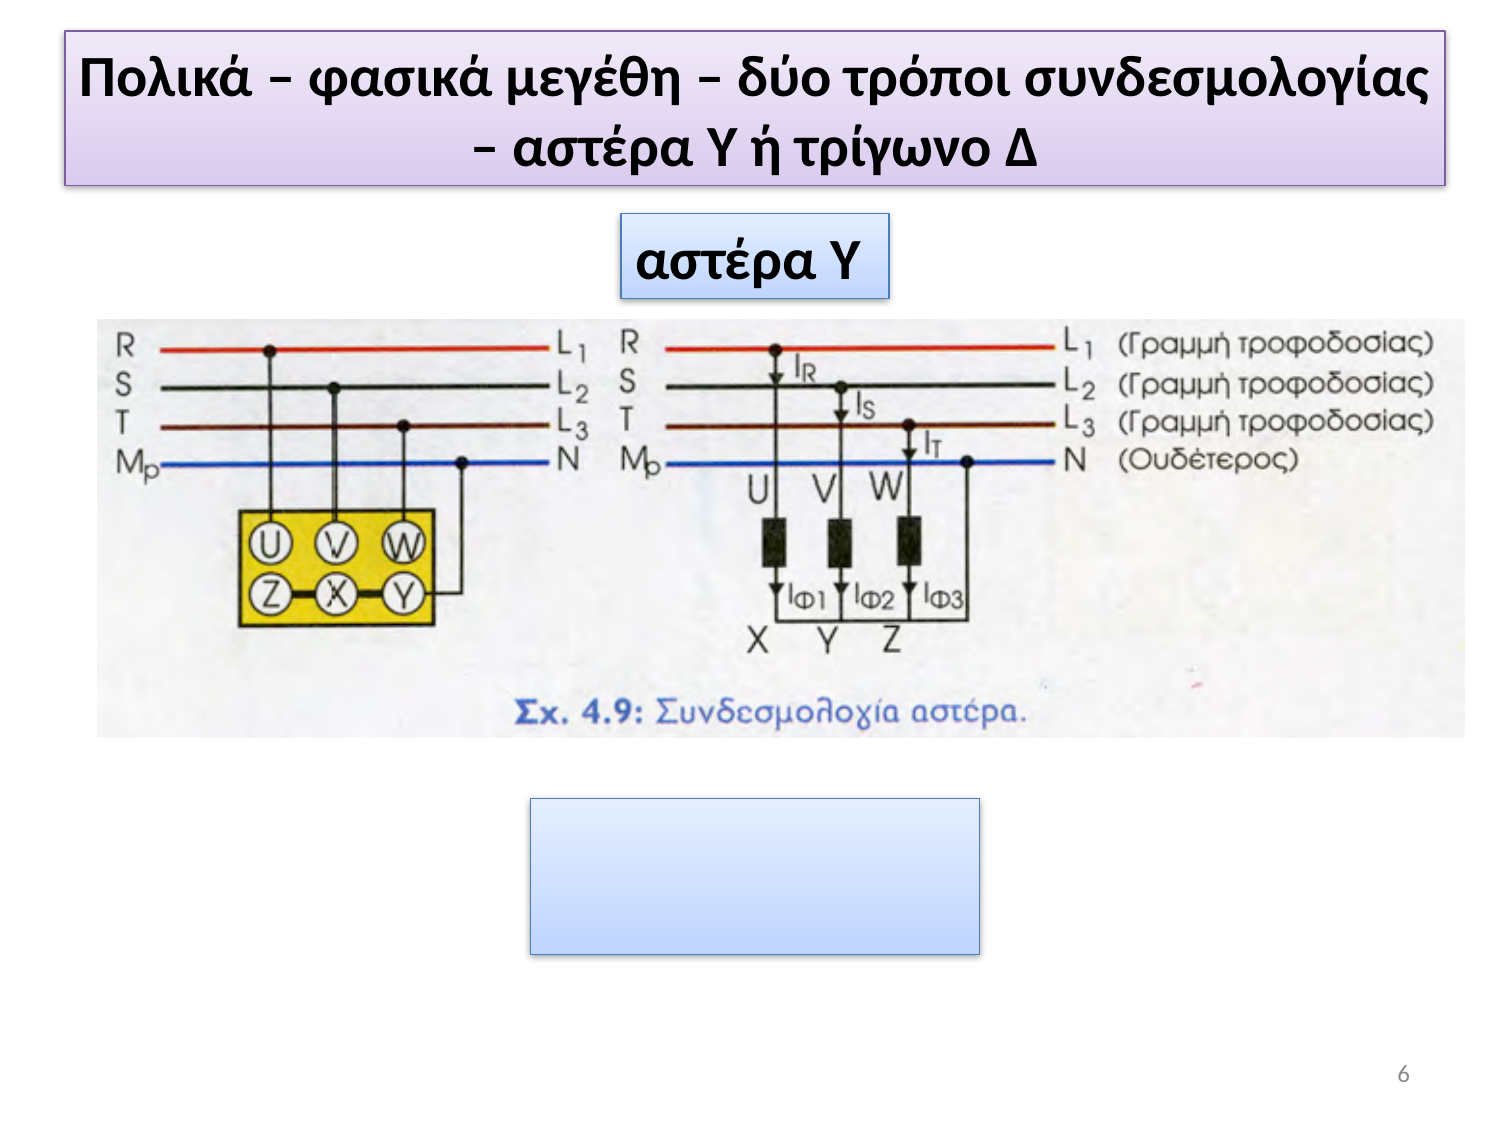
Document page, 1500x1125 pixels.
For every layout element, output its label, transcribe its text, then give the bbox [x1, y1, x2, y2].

text_box αστέρα Υ [620, 213, 890, 299]
slide_number 6 [1074, 1042, 1425, 1103]
text_box Πολικά – φασικά μεγέθη – δύο τρόποι συνδεσμολογίας – αστέρα Υ ή τρίγωνο Δ [64, 30, 1446, 186]
picture [97, 319, 1465, 738]
